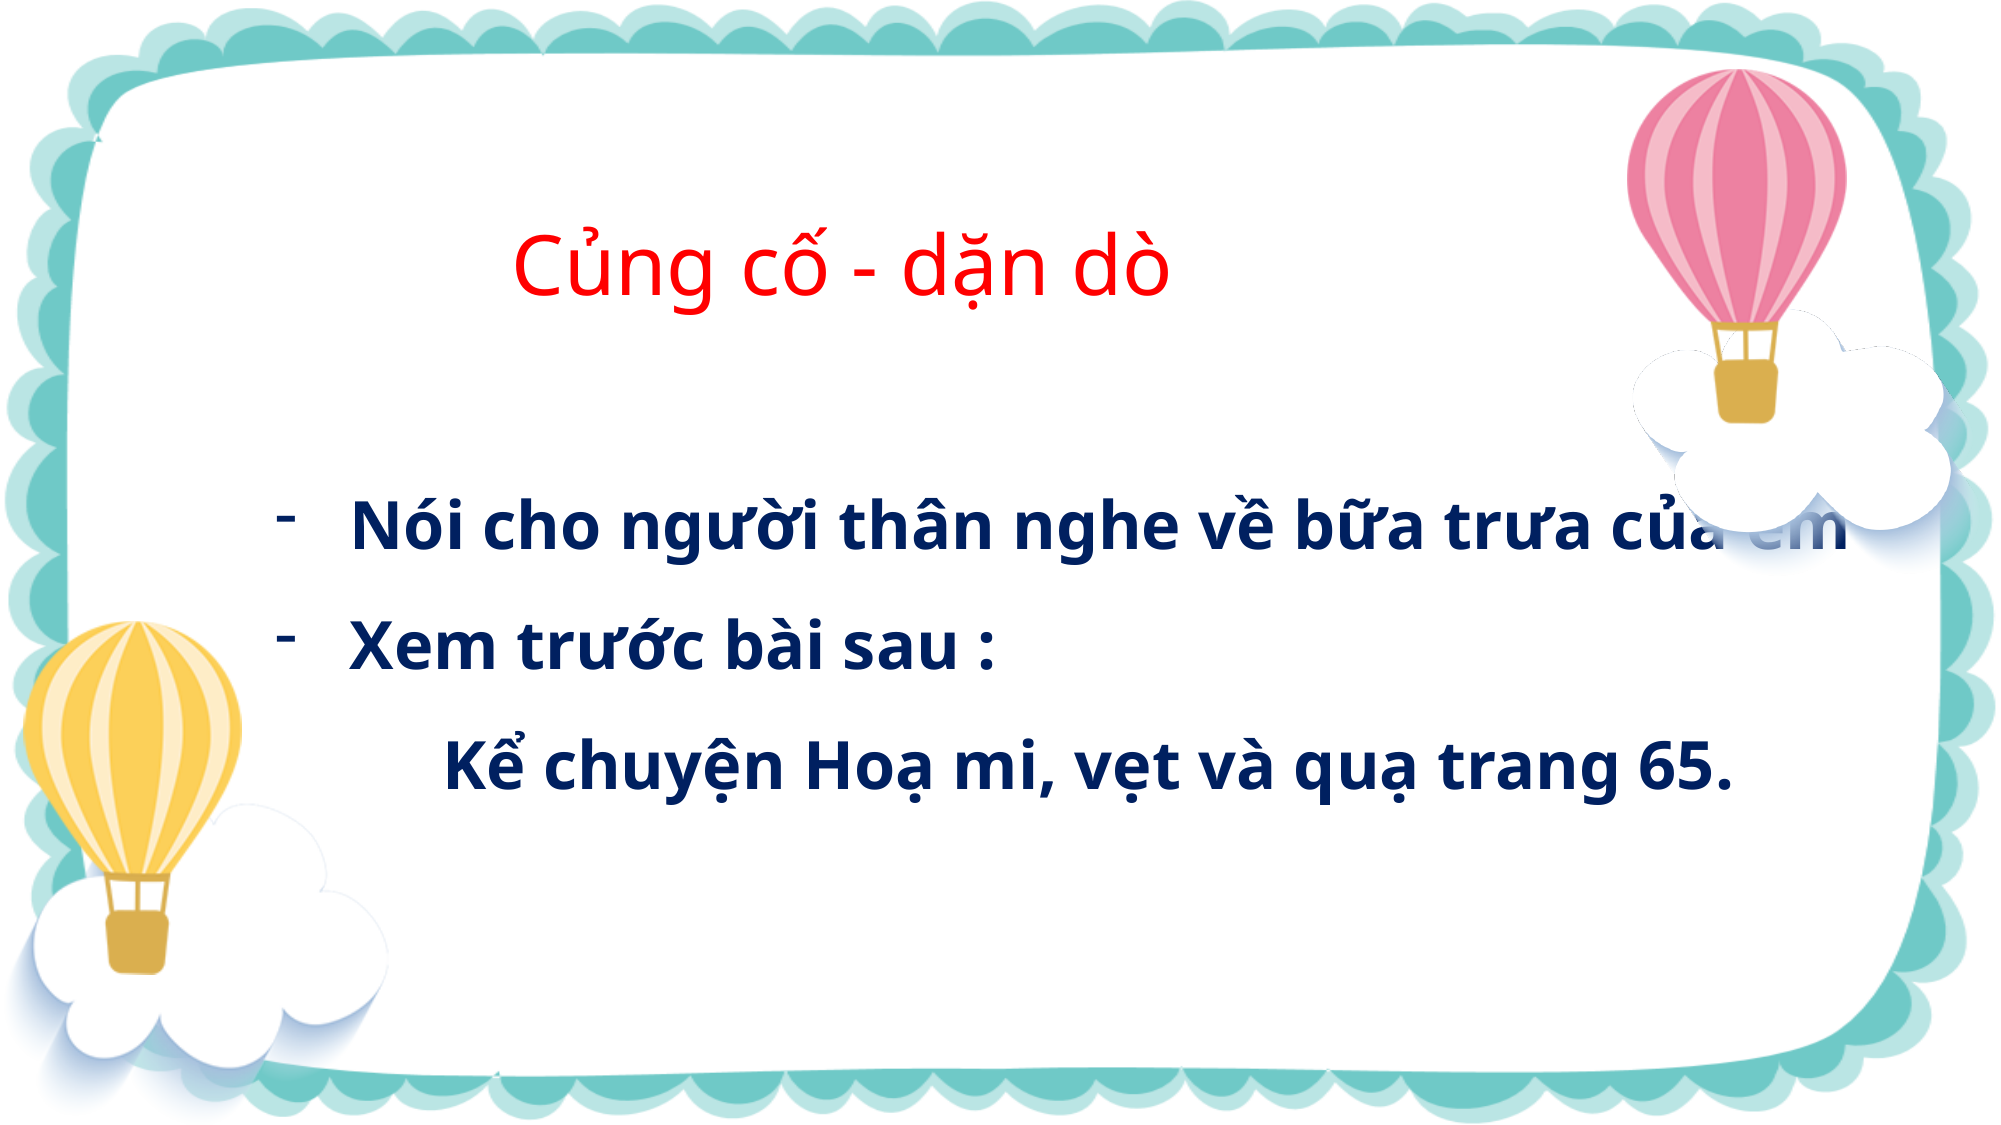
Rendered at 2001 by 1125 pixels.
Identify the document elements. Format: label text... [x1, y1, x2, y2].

text_box Nói cho người thân nghe về bữa trưa của em Xem trước bài sau : Kể chuyện Hoạ mi, vẹt và quạ trang 65. [260, 435, 1915, 811]
text_box Củng cố - dặn dò [396, 204, 1289, 320]
picture [0, 0, 2001, 1125]
